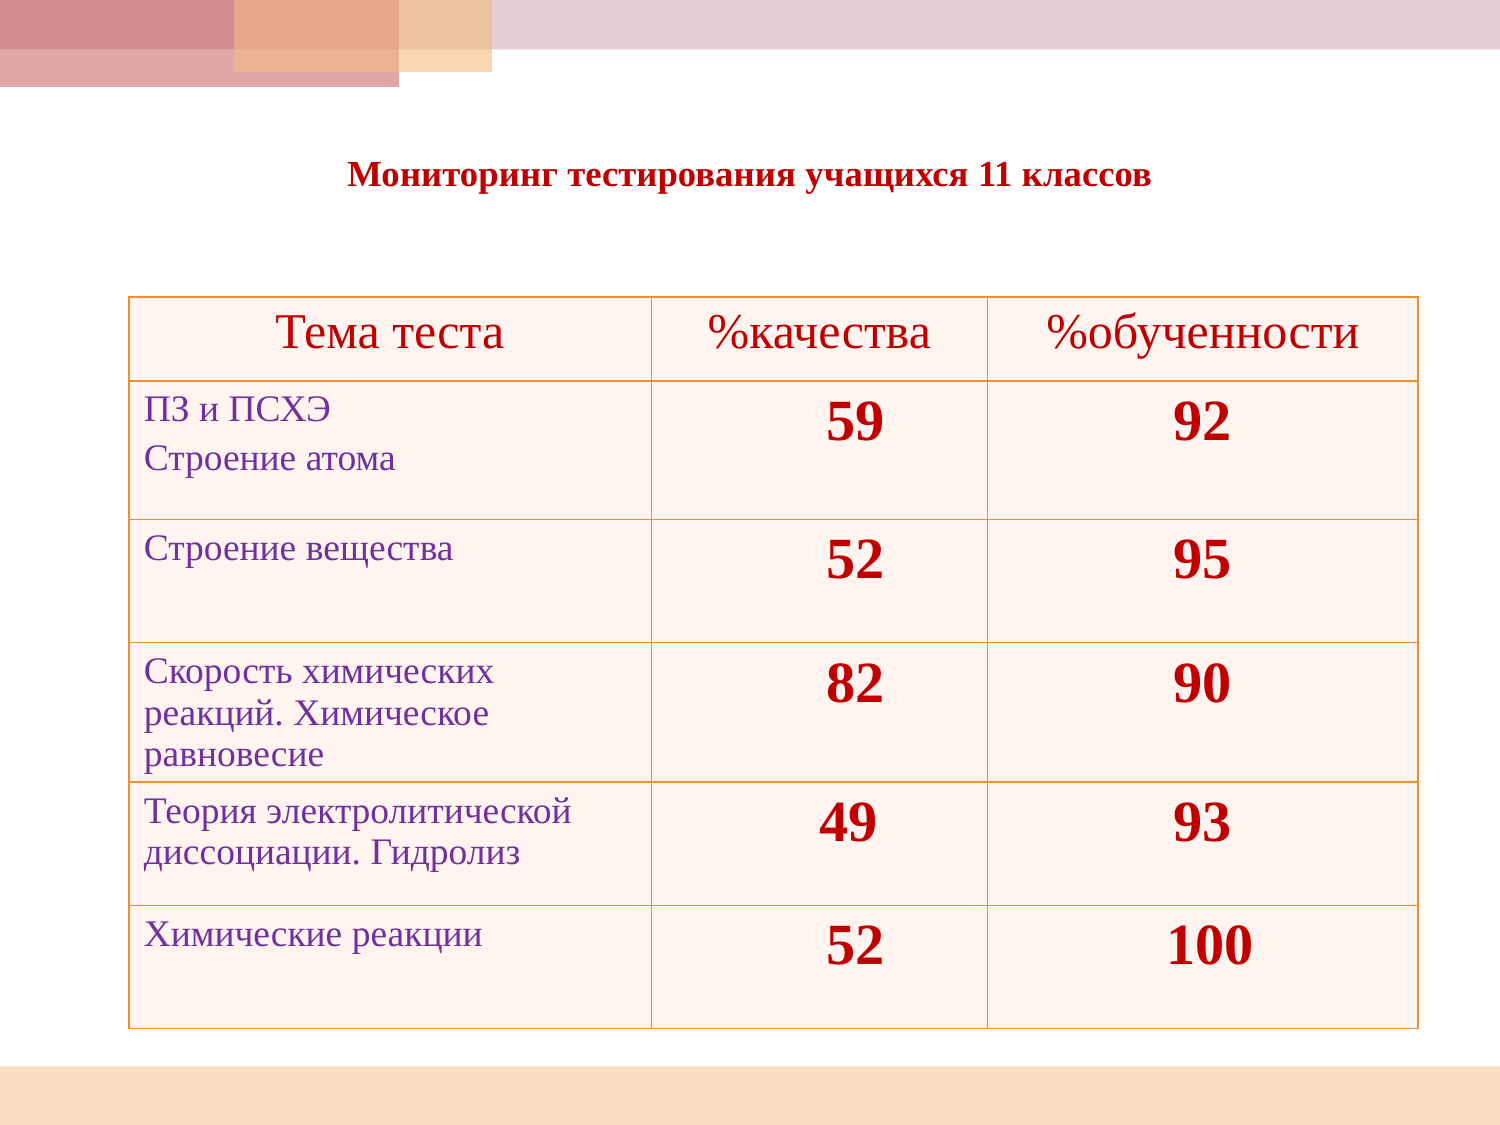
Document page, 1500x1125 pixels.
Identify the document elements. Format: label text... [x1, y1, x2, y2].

table_header Тема теста [130, 298, 651, 380]
table_cell Теория электролитической диссоциации. Гидролиз [130, 783, 651, 905]
table_cell Строение вещества [130, 520, 651, 642]
table_cell 52 [652, 520, 987, 642]
title Мониторинг тестирования учащихся 11 классов [75, 88, 1425, 246]
table_cell 90 [988, 643, 1417, 781]
table_cell 95 [988, 520, 1417, 642]
table_cell 82 [652, 643, 987, 781]
table_cell 49 [652, 783, 987, 905]
table_header %обученности [988, 298, 1417, 380]
table_cell Скорость химических реакций. Химическое равновесие [130, 643, 651, 781]
text_box [117, 246, 1395, 307]
table_cell 93 [988, 783, 1417, 905]
table_cell 100 [988, 906, 1417, 1028]
table_cell Химические реакции [130, 906, 651, 1028]
table_cell 59 [652, 382, 987, 519]
table_cell 52 [652, 906, 987, 1028]
table_header %качества [652, 298, 987, 380]
table_cell 92 [988, 382, 1417, 519]
table_cell ПЗ и ПСХЭ Строение атома [130, 382, 651, 519]
